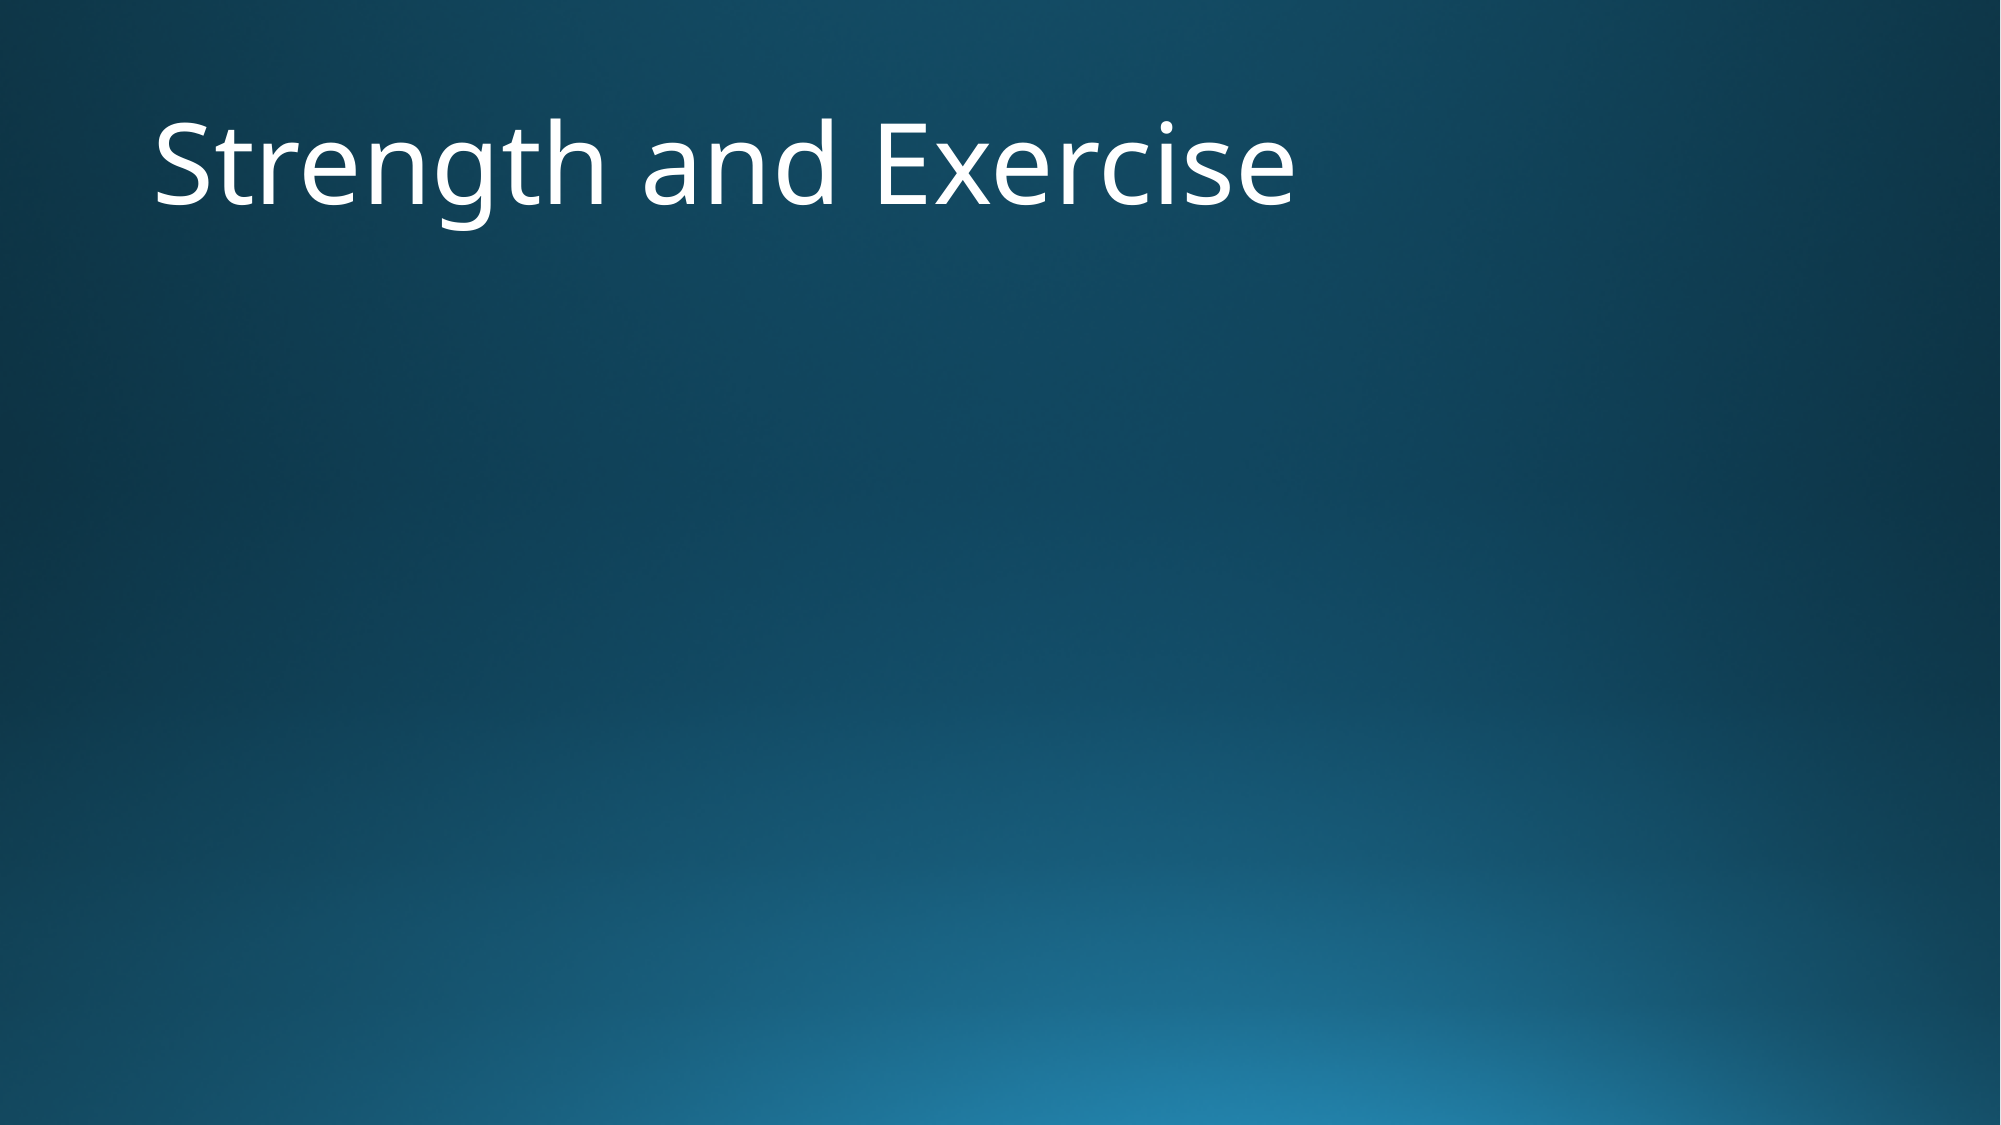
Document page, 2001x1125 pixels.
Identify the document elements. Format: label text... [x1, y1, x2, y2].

picture [0, 0, 2001, 1125]
title Strength and Exercise [137, 59, 1863, 278]
